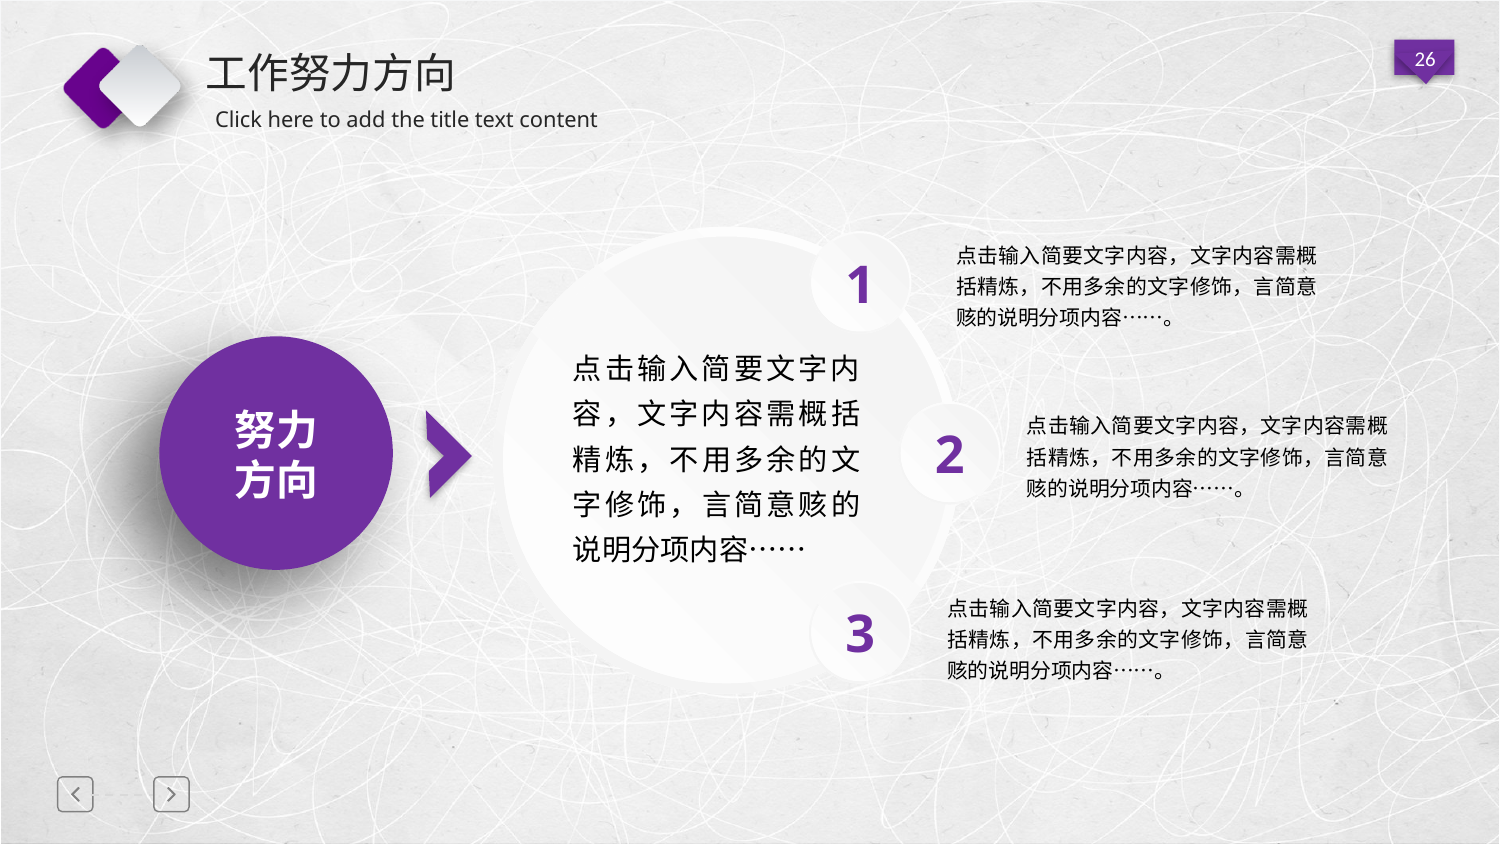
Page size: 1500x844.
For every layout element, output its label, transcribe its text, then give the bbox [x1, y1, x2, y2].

text_box 点击输入简要文字内容，文字内容需概括精炼，不用多余的文字修饰，言简意赅的说明分项内容……。 [965, 236, 1317, 330]
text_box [808, 231, 912, 334]
title 工作努力方向 [194, 41, 470, 103]
text_box [425, 410, 472, 498]
text_box [157, 334, 395, 572]
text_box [492, 226, 961, 694]
text_box √ 扩展销售 [1, 1, 1499, 844]
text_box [808, 580, 912, 684]
text_box 点击输入简要文字内容，文字内容需概括精炼，不用多余的文字修饰，言简意赅的说明分项内容……。 [965, 589, 1309, 684]
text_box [898, 401, 1002, 505]
text_box 努力 方向 [234, 403, 318, 504]
picture [49, 34, 190, 151]
text_box 点击输入简要文字内容，文字内容需概括精炼，不用多余的文字修饰，言简意赅的说明分项内容……。 [1026, 406, 1388, 501]
